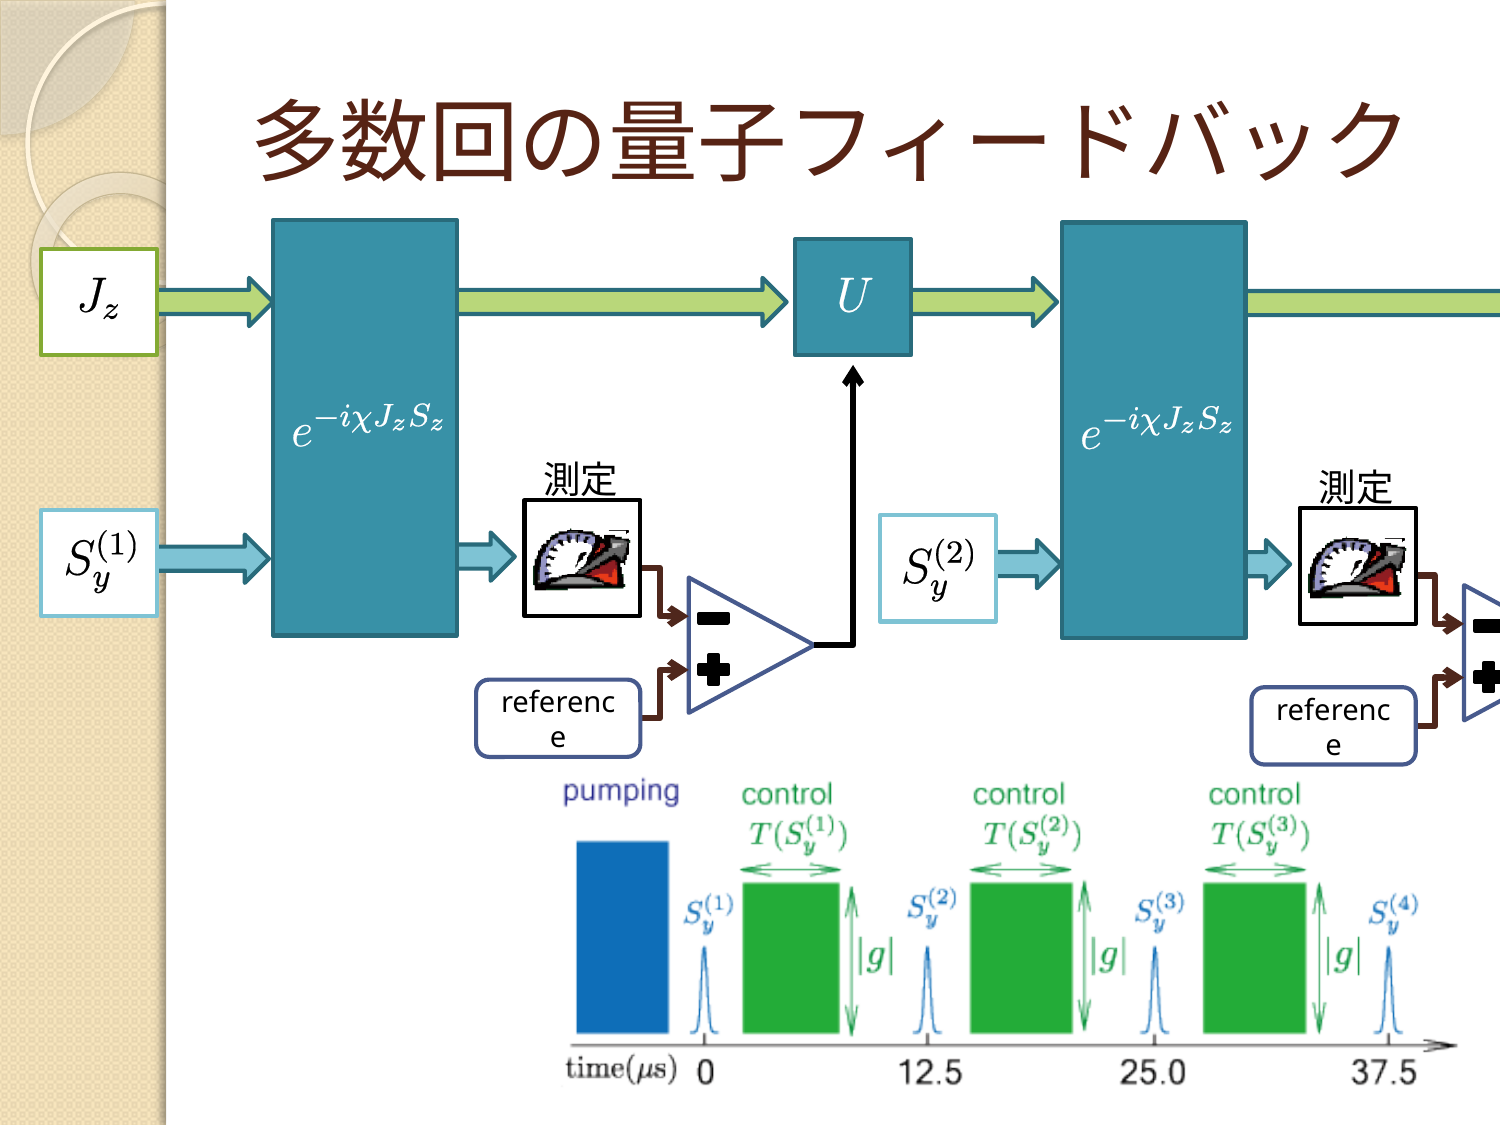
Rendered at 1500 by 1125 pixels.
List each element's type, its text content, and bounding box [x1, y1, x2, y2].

text_box [696, 579, 726, 595]
text_box [998, 538, 1054, 591]
title 多数回の量子フィードバック [235, 45, 1466, 233]
picture [65, 530, 136, 594]
text_box [913, 275, 1054, 329]
text_box [739, 602, 809, 688]
picture [839, 277, 873, 313]
text_box [1254, 288, 1500, 318]
text_box 測定 [528, 448, 634, 508]
picture [519, 727, 1500, 1125]
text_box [272, 219, 457, 636]
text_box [1115, 455, 1500, 765]
text_box [465, 530, 517, 583]
picture [903, 538, 974, 602]
text_box [522, 498, 528, 508]
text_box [630, 669, 689, 719]
text_box [793, 237, 913, 357]
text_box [630, 567, 689, 617]
text_box [159, 532, 266, 585]
text_box [39, 508, 159, 618]
picture [524, 509, 632, 598]
text_box [878, 513, 998, 624]
text_box reference [474, 677, 623, 760]
text_box [39, 247, 159, 357]
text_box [814, 364, 854, 646]
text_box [1061, 222, 1246, 639]
text_box [465, 275, 789, 329]
text_box [159, 275, 266, 329]
picture [79, 277, 119, 320]
text_box [634, 498, 642, 563]
text_box [696, 700, 718, 712]
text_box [693, 598, 734, 690]
text_box [522, 606, 623, 618]
